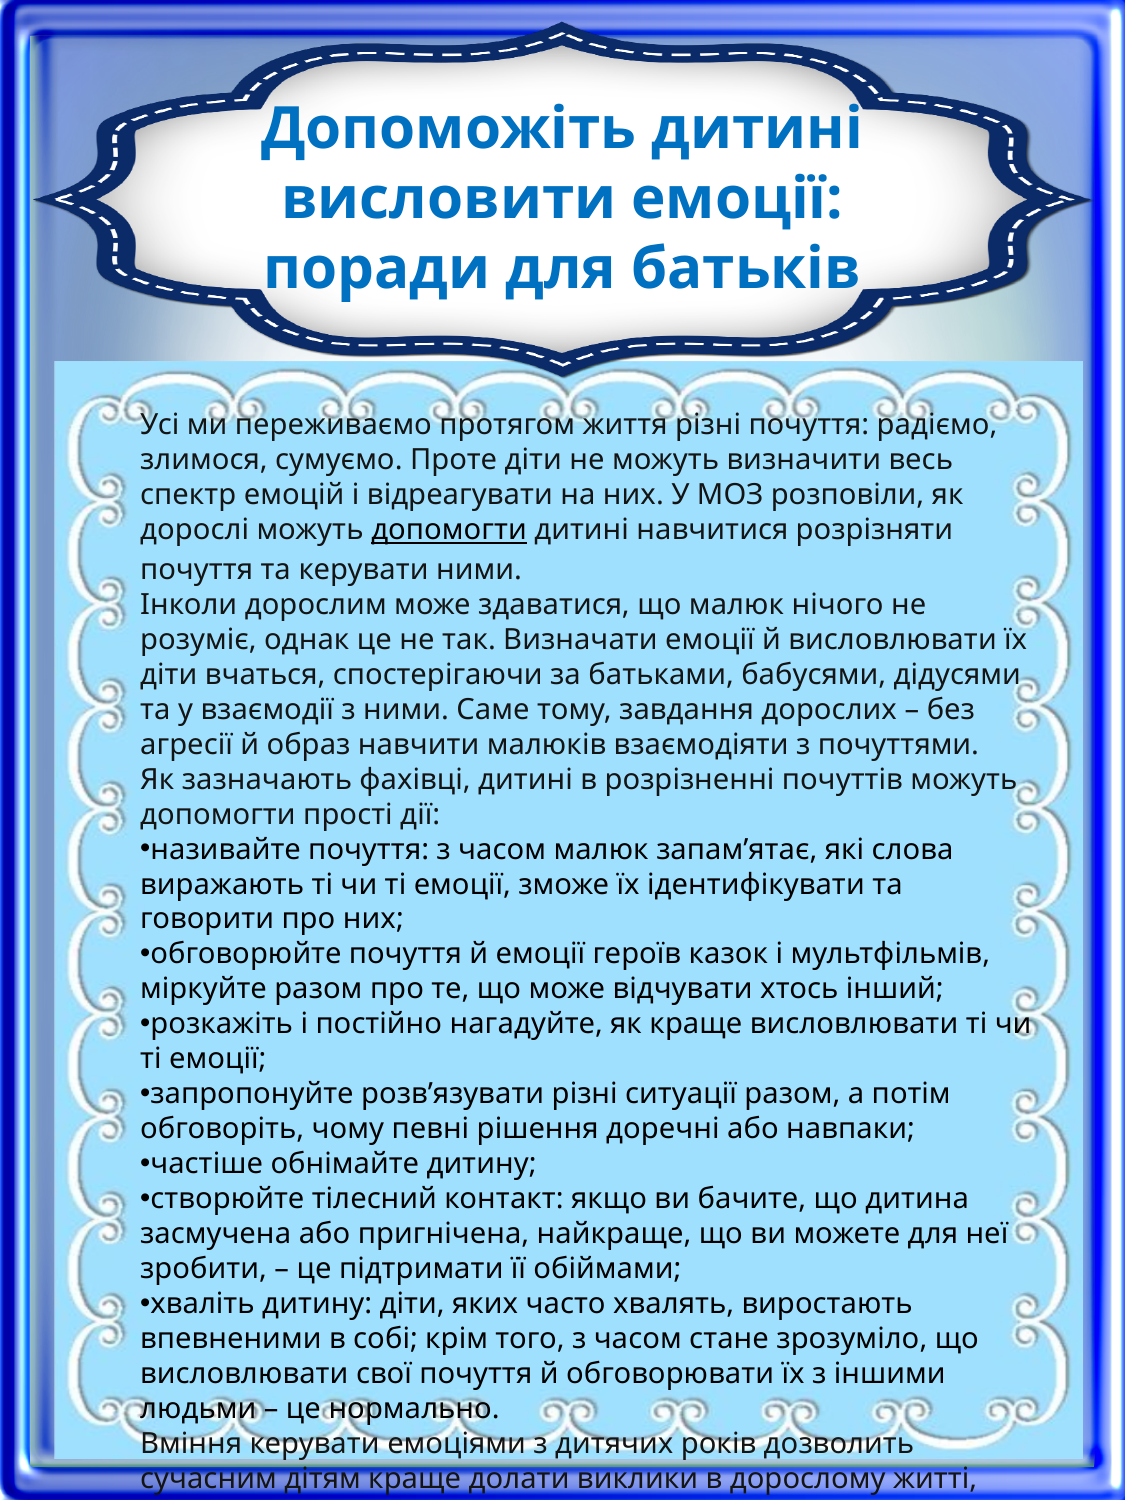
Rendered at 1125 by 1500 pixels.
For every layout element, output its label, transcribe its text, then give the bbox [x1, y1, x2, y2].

text_box Усі ми переживаємо протягом життя різні почуття: радіємо, злимося, сумуємо. Проте діти не можуть визначити весь спектр емоцій і відреагувати на них. У МОЗ розповіли, як дорослі можуть допомогти дитині навчитися розрізняти почуття та керувати ними. Інколи дорослим може здаватися, що малюк нічого не розуміє, однак це не так. Визначати емоції й висловлювати їх діти вчаться, спостерігаючи за батьками, бабусями, дідусями та у взаємодії з ними. Саме тому, завдання дорослих – без агресії й образ навчити малюків взаємодіяти з почуттями. Як зазначають фахівці, дитині в розрізненні почуттів можуть допомогти прості дії: називайте почуття: з часом малюк запам’ятає, які слова виражають ті чи ті емоції, зможе їх ідентифікувати та говорити про них; обговорюйте почуття й емоції героїв казок і мультфільмів, міркуйте разом про те, що може відчувати хтось інший; розкажіть і постійно нагадуйте, як краще висловлювати ті чи ті емоції; запропонуйте розв’язувати різні ситуації разом, а потім обговоріть, чому певні рішення доречні або навпаки; частіше обнімайте дитину; створюйте тілесний контакт: якщо ви бачите, що дитина засмучена або пригнічена, найкраще, що ви можете для неї зробити, – це підтримати її обіймами; хваліть дитину: діти, яких часто хвалять, виростають впевненими в собі; крім того, з часом стане зрозуміло, що висловлювати свої почуття й обговорювати їх з іншими людьми – це нормально. Вміння керувати емоціями з дитячих років дозволить сучасним дітям краще долати виклики в дорослому житті, легше комунікувати з іншими, проявляти емпатію то дбати про своє психічне здоров’я. [125, 1432, 1052, 1500]
picture [0, 0, 1125, 1500]
